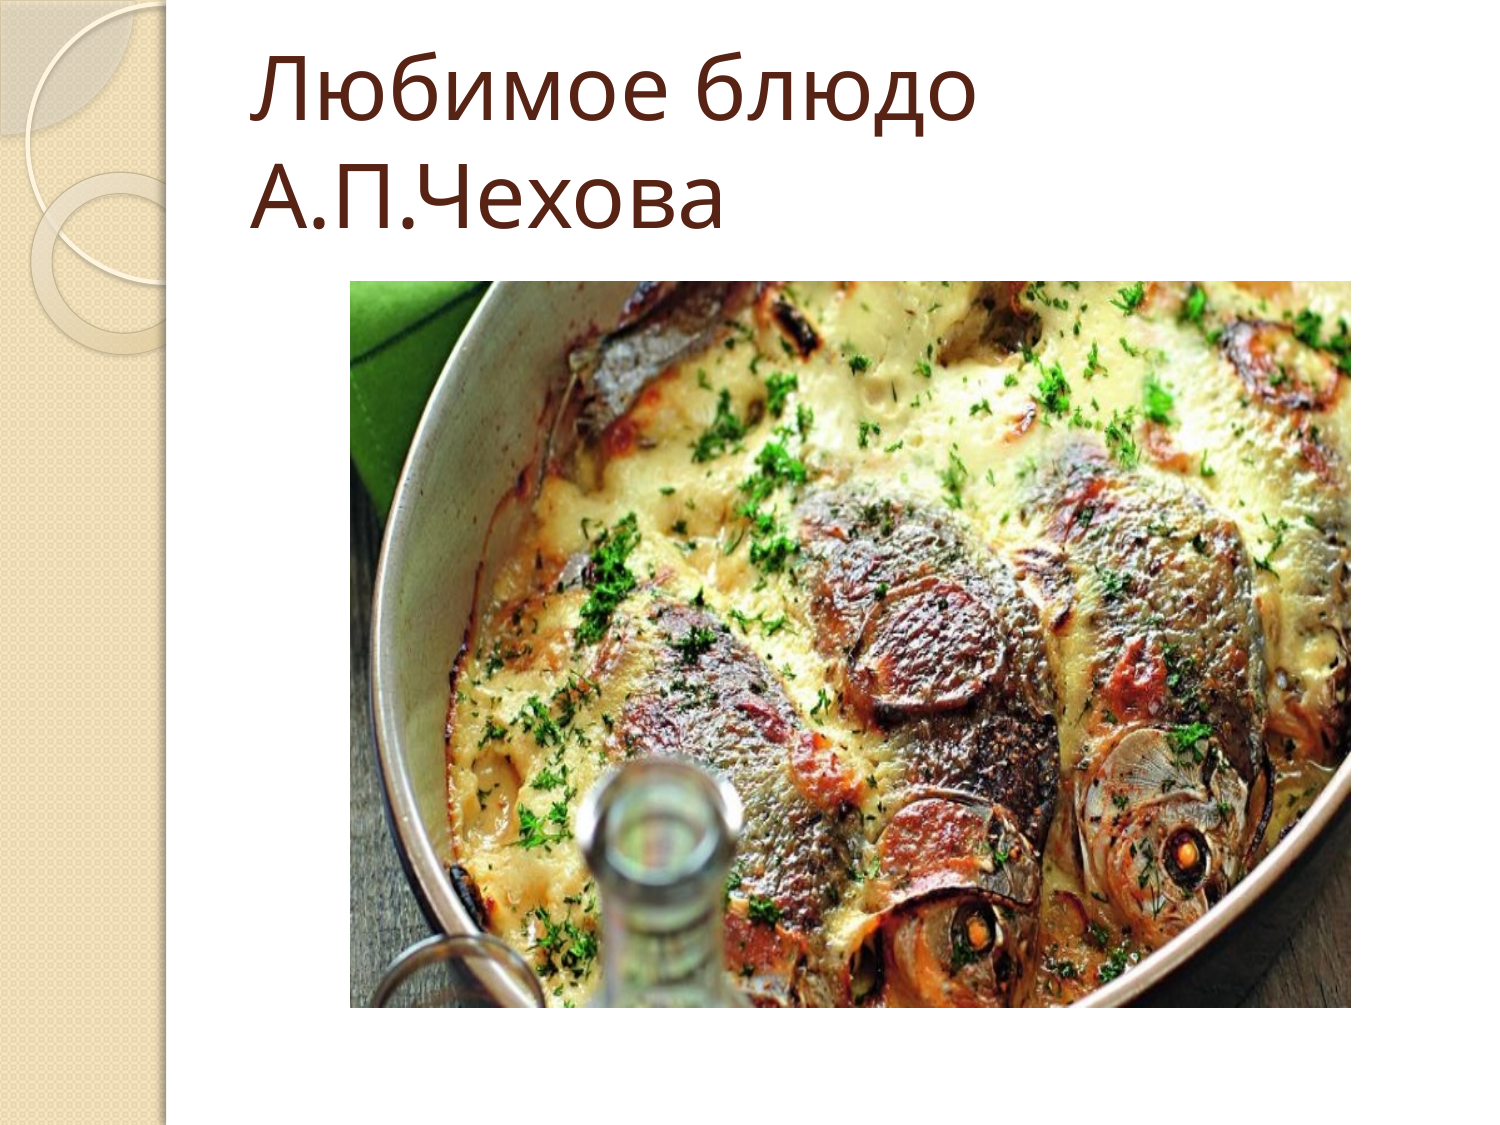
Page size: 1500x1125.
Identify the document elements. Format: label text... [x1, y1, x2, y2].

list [350, 280, 1351, 1008]
title Любимое блюдо А.П.Чехова [235, 45, 1466, 233]
